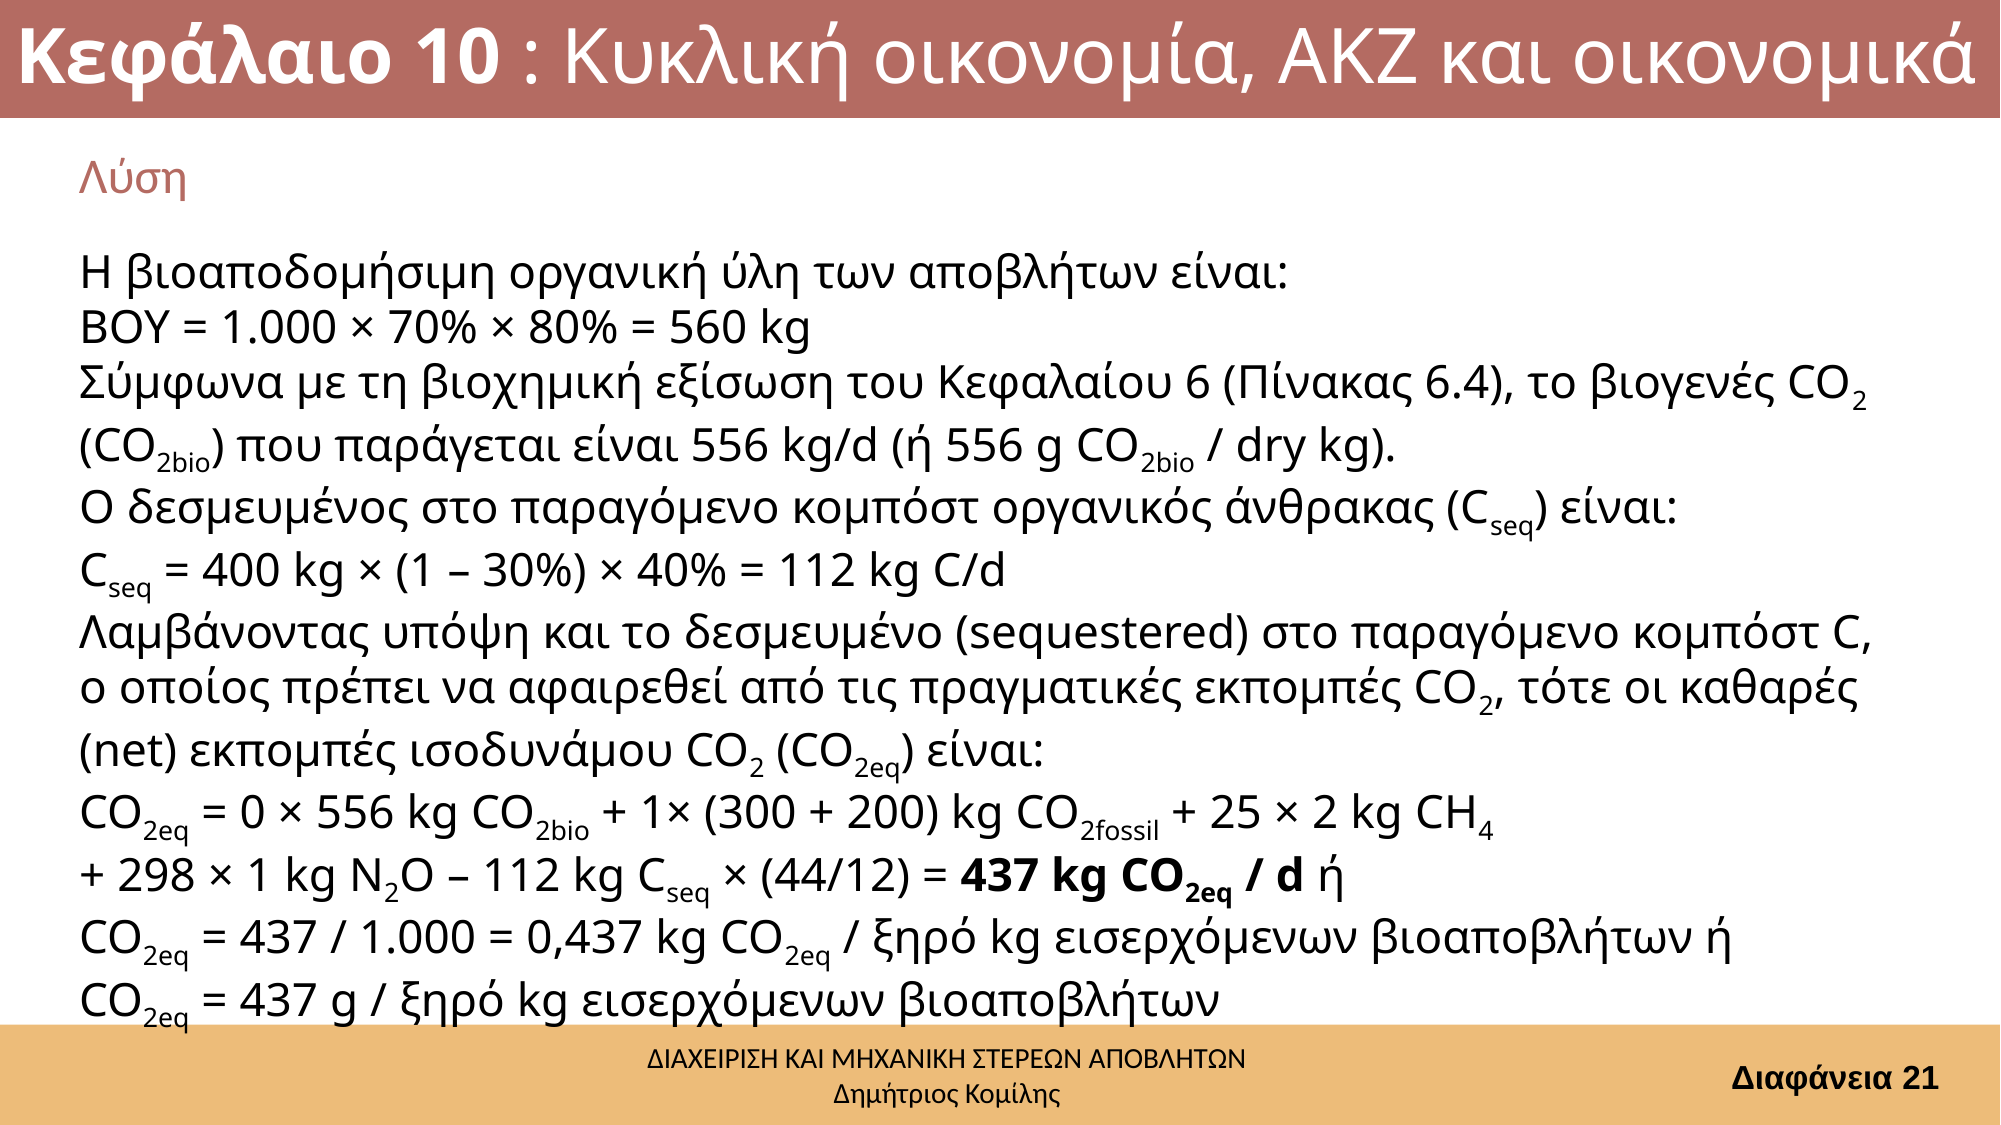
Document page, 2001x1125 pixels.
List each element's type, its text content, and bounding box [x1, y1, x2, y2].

text_box ΔΙΑΧΕΙΡΙΣΗ ΚΑΙ ΜΗΧΑΝΙΚΗ ΣΤΕΡΕΩΝ ΑΠΟΒΛΗΤΩΝ Δημήτριος Κομίλης [152, 1055, 1644, 1125]
text_box Λύση [64, 135, 1626, 211]
text_box Η βιοαποδομήσιμη οργανική ύλη των αποβλήτων είναι: ΒΟΥ = 1.000 × 70% × 80% = 560 kg Σύμφωνα με τη βιοχημική εξίσωση του Κεφαλαίου 6 (Πίνακας 6.4), το βιογενές CO2 (CO2bio) που παράγεται είναι 556 kg/d (ή 556 g CO2bio / dry kg). Ο δεσμευμένος στο παραγόμενο κομπόστ οργανικός άνθρακας (Cseq) είναι: Cseq = 400 kg × (1 – 30%) × 40% = 112 kg C/d Λαμβάνοντας υπόψη και το δεσμευμένο (sequestered) στο παραγόμενο κομπόστ C, ο οποίος πρέπει να αφαιρεθεί από τις πραγματικές εκπομπές CO2, τότε οι καθαρές (net) εκπομπές ισοδυνάμου CO2 (CO2eq) είναι: CO2eq = 0 × 556 kg CO2bio + 1× (300 + 200) kg CO2fossil + 25 × 2 kg CH4 + 298 × 1 kg Ν2Ο – 112 kg Cseq × (44/12) = 437 kg CO2eq / d ή CO2eq = 437 / 1.000 = 0,437 kg CO2eq / ξηρό kg εισερχόμενων βιοαποβλήτων ή CO2eq = 437 g / ξηρό kg εισερχόμενων βιοαποβλήτων [64, 235, 1921, 1041]
title Κεφάλαιο 10 : Κυκλική οικονομία, ΑΚΖ και οικονομικά [0, 0, 2000, 118]
text_box Διαφάνεια 21 [1644, 1048, 1954, 1125]
text_box [0, 1024, 2000, 1125]
